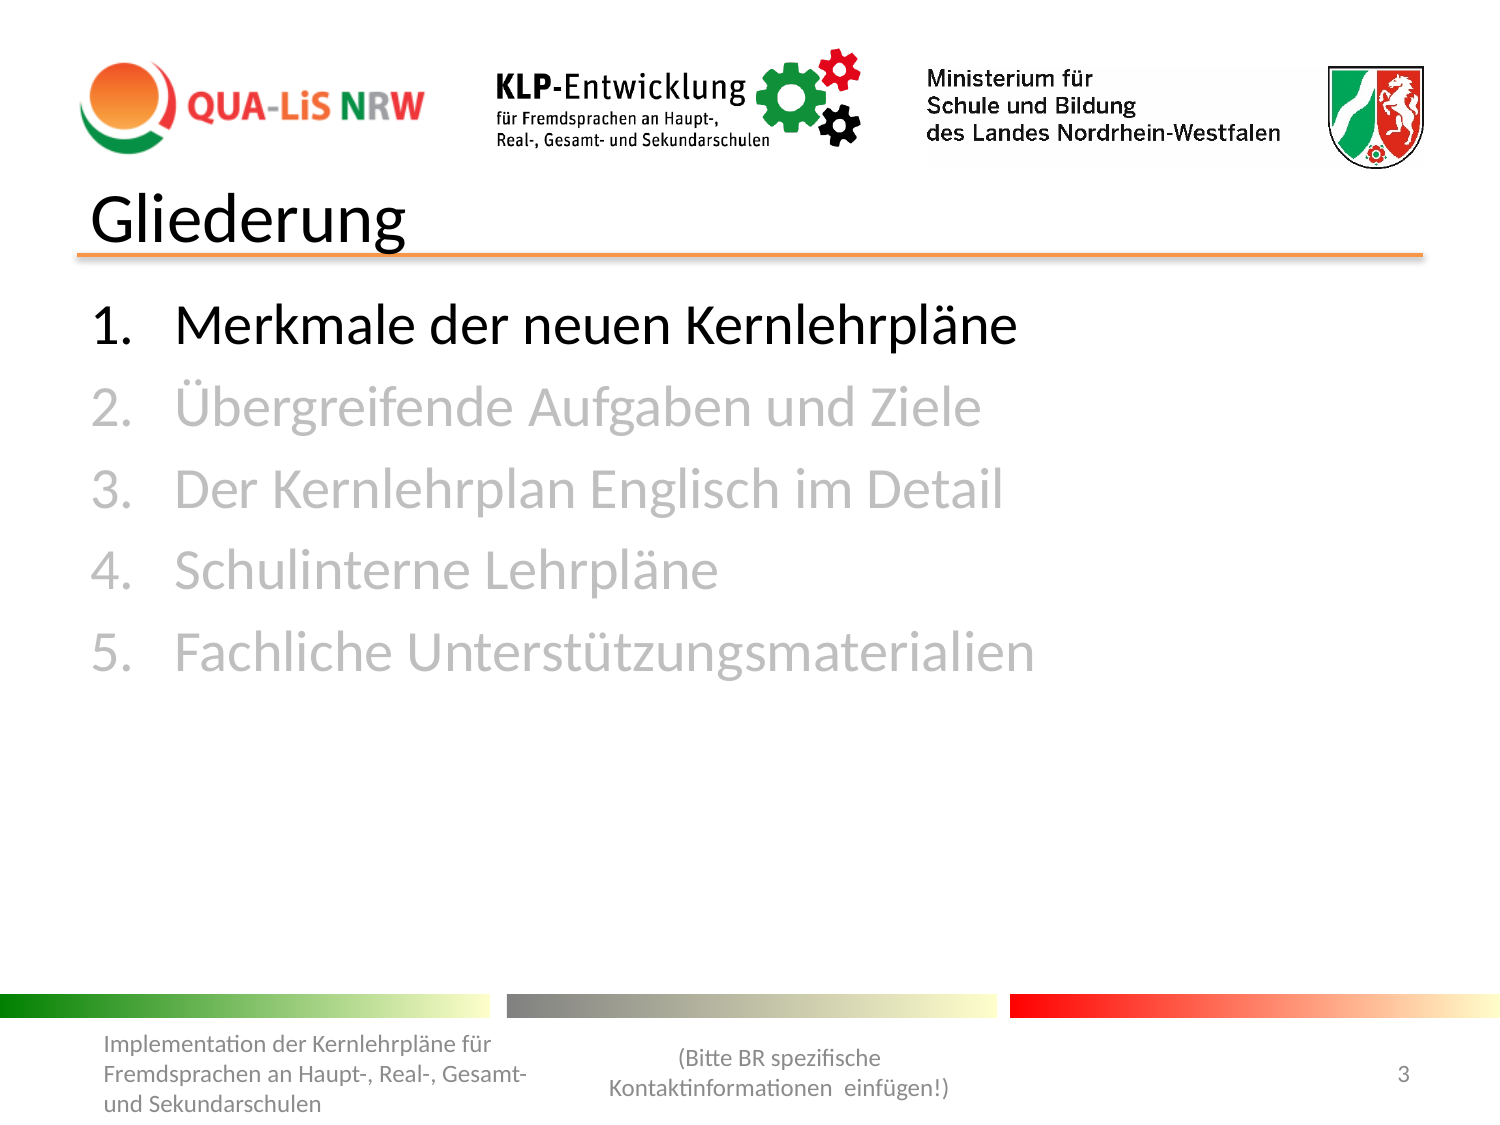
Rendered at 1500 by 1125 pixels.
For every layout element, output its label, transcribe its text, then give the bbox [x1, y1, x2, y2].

footer Implementation der Kernlehrpläne für Fremdsprachen an Haupt-, Real-, Gesamt- und Sekundarschulen [88, 1021, 561, 1124]
picture [77, 55, 431, 158]
slide_number 3 [1328, 1042, 1425, 1103]
list Merkmale der neuen Kernlehrpläne Übergreifende Aufgaben und Ziele Der Kernlehrplan Englisch im Detail Schulinterne Lehrpläne Fachliche Unterstützungsmaterialien [75, 278, 1425, 969]
picture [478, 30, 880, 168]
title Gliederung [75, 184, 1425, 244]
text_box (Bitte BR spezifische Kontaktinformationen einfügen!) [561, 1017, 999, 1125]
picture [927, 66, 1424, 169]
